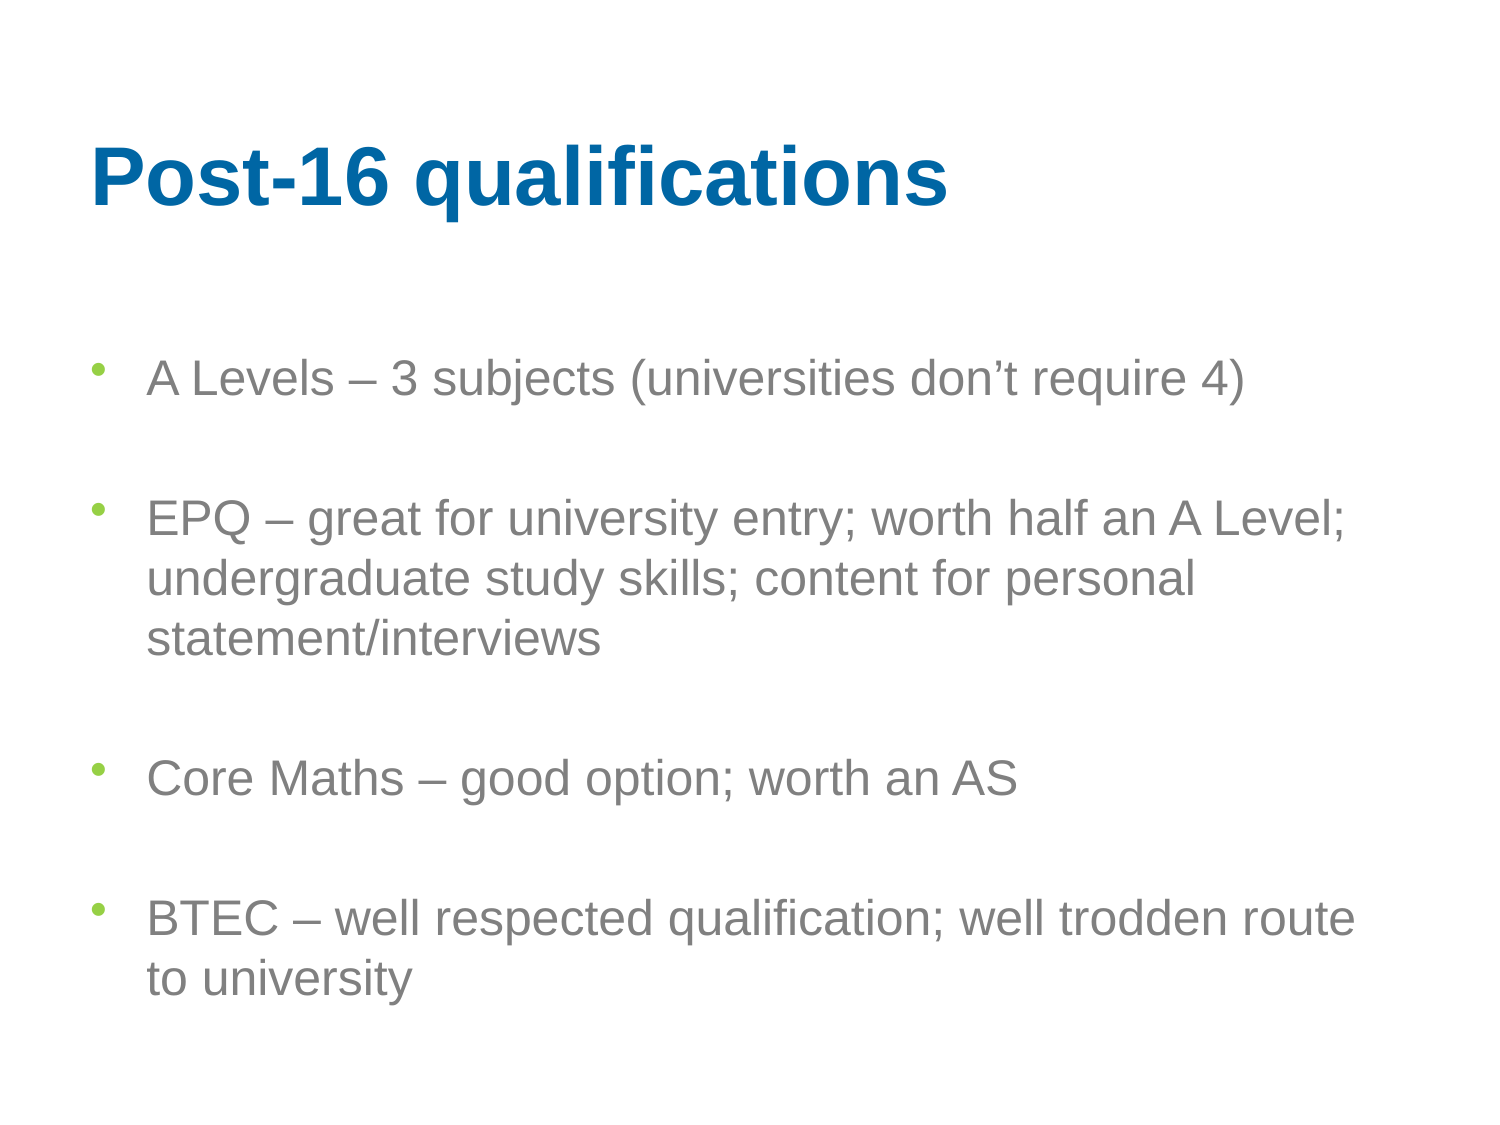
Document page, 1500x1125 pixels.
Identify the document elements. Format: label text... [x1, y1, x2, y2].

title Post-16 qualifications [74, 77, 1426, 266]
list A Levels – 3 subjects (universities don’t require 4) EPQ – great for university entry; worth half an A Level; undergraduate study skills; content for personal statement/interviews Core Maths – good option; worth an AS BTEC – well respected qualification; well trodden route to university [74, 337, 1377, 1081]
